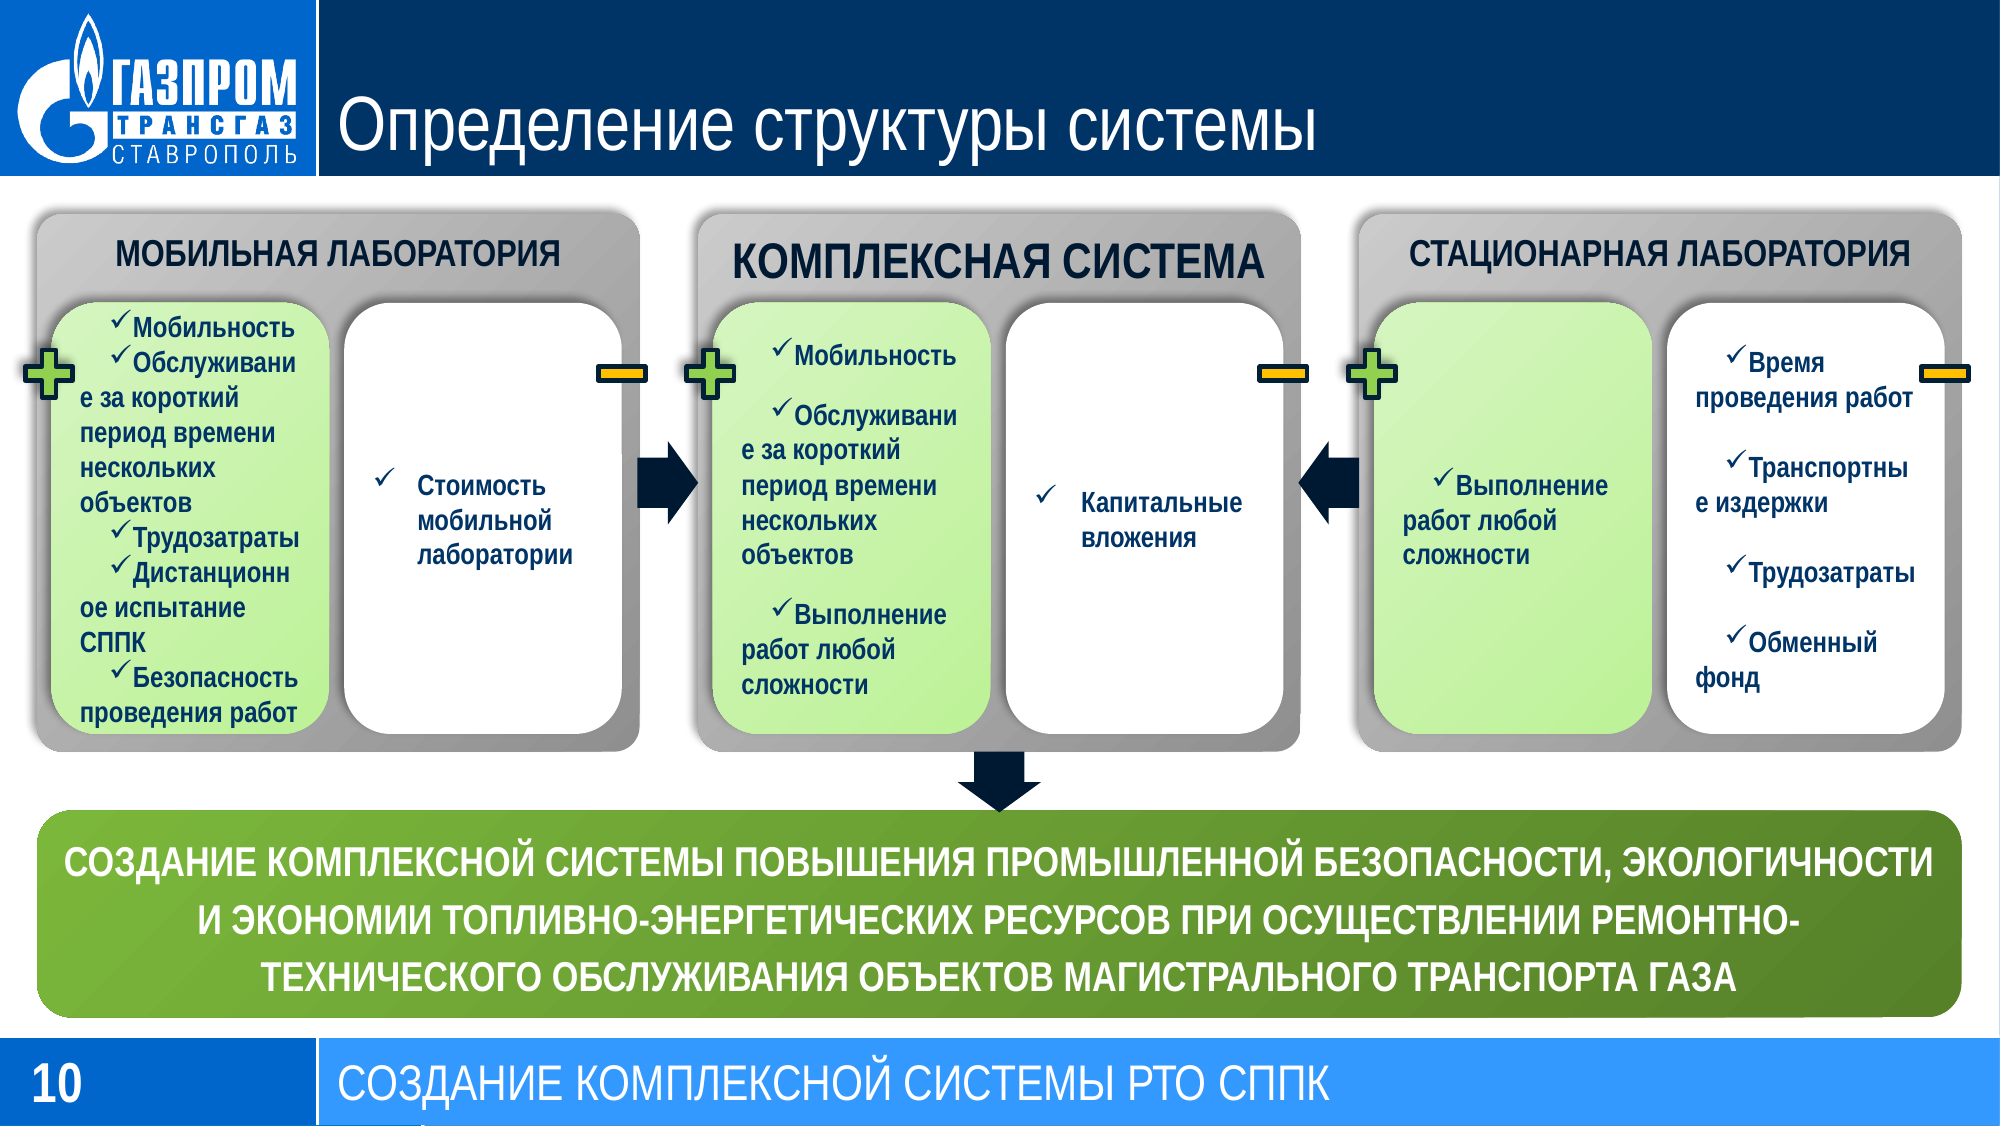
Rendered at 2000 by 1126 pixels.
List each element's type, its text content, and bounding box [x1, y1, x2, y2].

text_box СОЗДАНИЕ КОМПЛЕКСНОЙ СИСТЕМЫ ПОВЫШЕНИЯ ПРОМЫШЛЕННОЙ БЕЗОПАСНОСТИ, ЭКОЛОГИЧНОСТИ И ЭКОНОМИИ ТОПЛИВНО-ЭНЕРГЕТИЧЕСКИХ РЕСУРСОВ ПРИ ОСУЩЕСТВЛЕНИИ РЕМОНТНО-ТЕХНИЧЕСКОГО ОБСЛУЖИВАНИЯ ОБЪЕКТОВ МАГИСТРАЛЬНОГО ТРАНСПОРТА ГАЗА [35, 808, 1964, 1020]
text_box [685, 348, 736, 399]
text_box [637, 440, 699, 525]
slide_number 10 [0, 1035, 318, 1125]
text_box Мобильность Обслуживание за короткий период времени нескольких объектов Выполнение работ любой сложности [710, 300, 993, 737]
text_box Стоимость мобильной лаборатории [342, 300, 624, 737]
text_box [596, 365, 647, 382]
text_box [1298, 440, 1360, 525]
picture [17, 13, 296, 164]
text_box СТАЦИОНАРНАЯ ЛАБОРАТОРИЯ [1356, 382, 1964, 754]
text_box Выполнение работ любой сложности [1372, 300, 1655, 737]
text_box Капитальные вложения [1003, 300, 1286, 737]
text_box МОБИЛЬНАЯ ЛАБОРАТОРИЯ [34, 382, 642, 754]
text_box СТАЦИОНАРНАЯ ЛАБОРАТОРИЯ [1357, 212, 1964, 365]
text_box [1346, 348, 1398, 399]
title Определение структуры системы [317, 0, 2000, 176]
text_box КОМПЛЕКСНАЯ СИСТЕМА [696, 382, 1303, 754]
text_box [1258, 365, 1309, 382]
text_box Время проведения работ Транспортные издержки Трудозатраты Обменный фонд [1665, 300, 1947, 737]
text_box Мобильность Обслуживание за короткий период времени нескольких объектов Трудозатраты Дистанционное испытание СППК Безопасность проведения работ [49, 300, 332, 737]
footer СОЗДАНИЕ КОМПЛЕКСНОЙ СИСТЕМЫ РТО СППК [318, 1035, 2000, 1125]
text_box МОБИЛЬНАЯ ЛАБОРАТОРИЯ [35, 212, 642, 365]
text_box [957, 751, 1042, 813]
text_box [23, 348, 75, 399]
text_box КОМПЛЕКСНАЯ СИСТЕМА [696, 212, 1303, 365]
text_box [1919, 365, 1970, 382]
